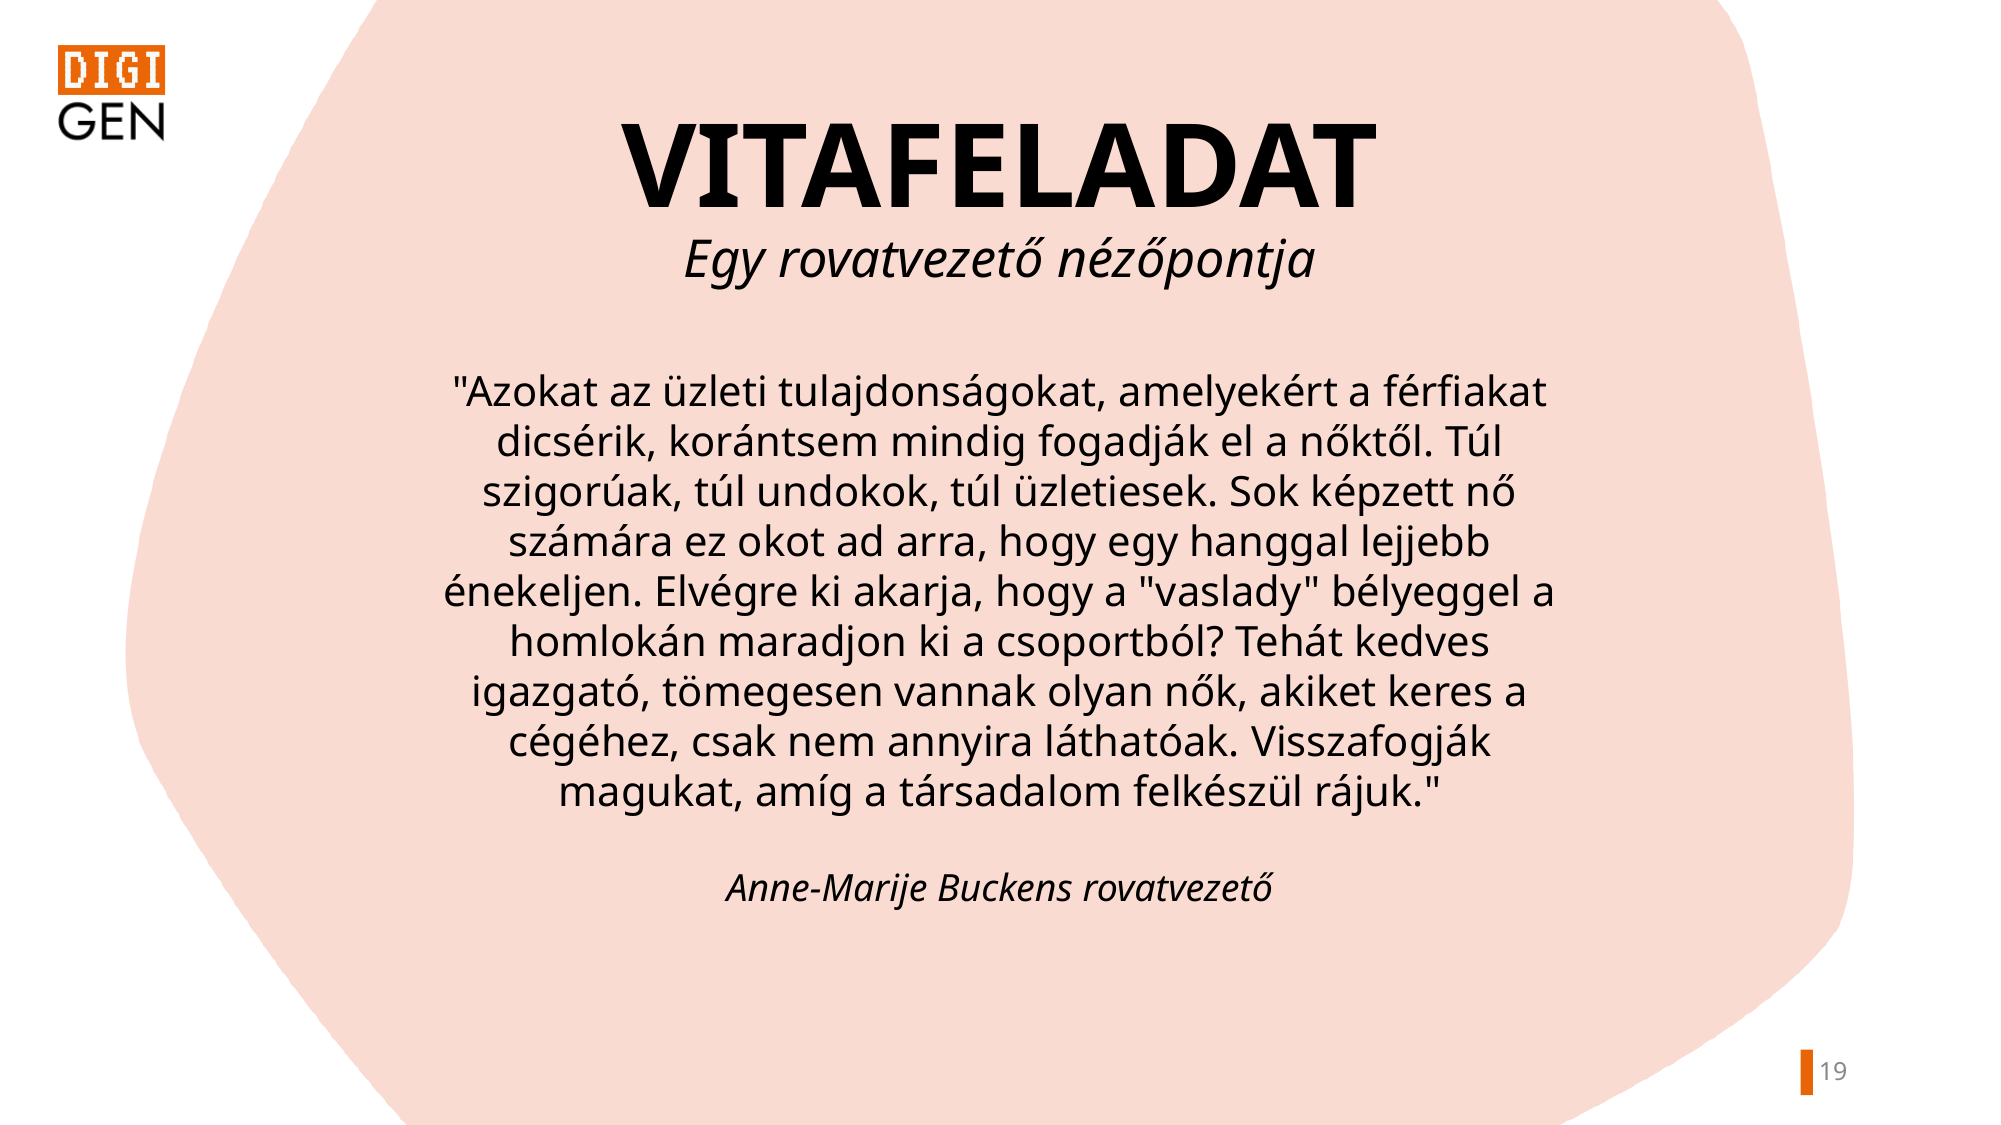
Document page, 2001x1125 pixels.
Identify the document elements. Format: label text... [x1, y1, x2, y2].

title VITAFELADAT Egy rovatvezető nézőpontja [366, 99, 1634, 296]
picture [54, 45, 166, 150]
slide_number 18 [1764, 1042, 1863, 1103]
text_box "Azokat az üzleti tulajdonságokat, amelyekért a férfiakat dicsérik, korántsem mindig fogadják el a nőktől. Túl szigorúak, túl undokok, túl üzletiesek. Sok képzett nő számára ez okot ad arra, hogy egy hanggal lejjebb énekeljen. Elvégre ki akarja, hogy a "vaslady" bélyeggel a homlokán maradjon ki a csoportból? Tehát kedves igazgató, tömegesen vannak olyan nők, akiket keres a cégéhez, csak nem annyira láthatóak. Visszafogják magukat, amíg a társadalom felkészül rájuk." Anne-Marije Buckens rovatvezető [426, 356, 1574, 917]
